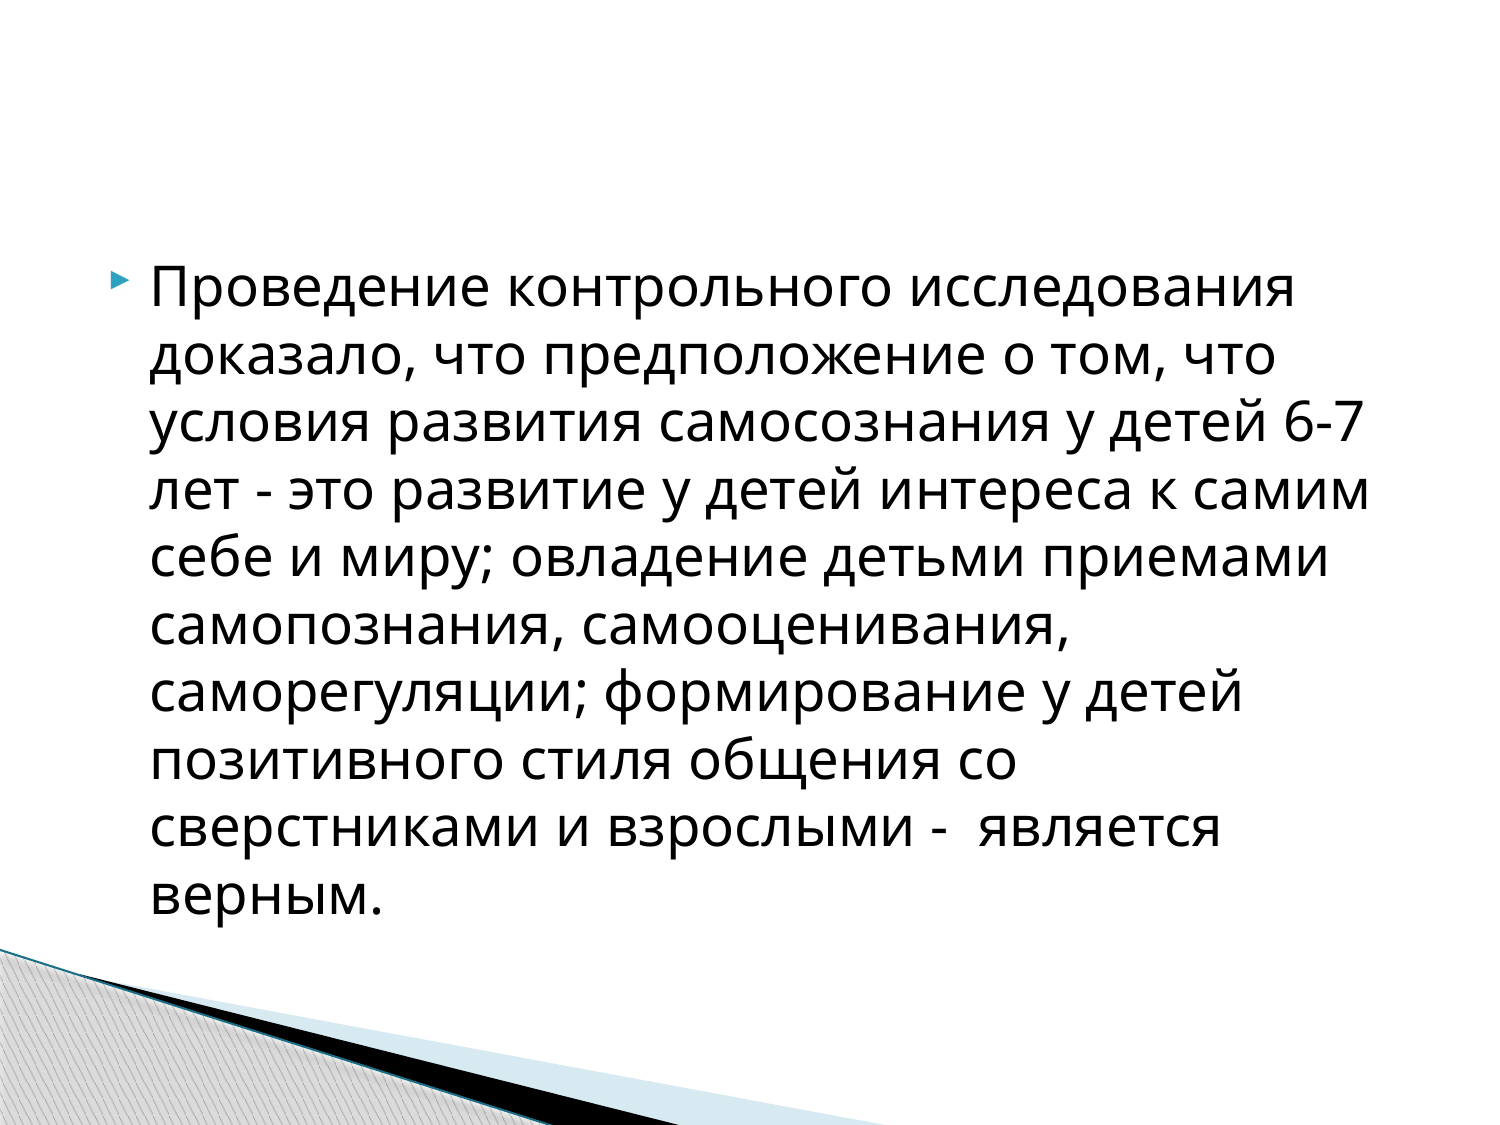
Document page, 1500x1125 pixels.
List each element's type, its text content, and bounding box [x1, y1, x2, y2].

list Проведение контрольного исследования доказало, что предположение о том, что условия развития самосознания у детей 6-7 лет - это развитие у детей интереса к самим себе и миру; овладение детьми приемами самопознания, самооценивания, саморегуляции; формирование у детей позитивного стиля общения со сверстниками и взрослыми - является верным. [75, 243, 1425, 986]
